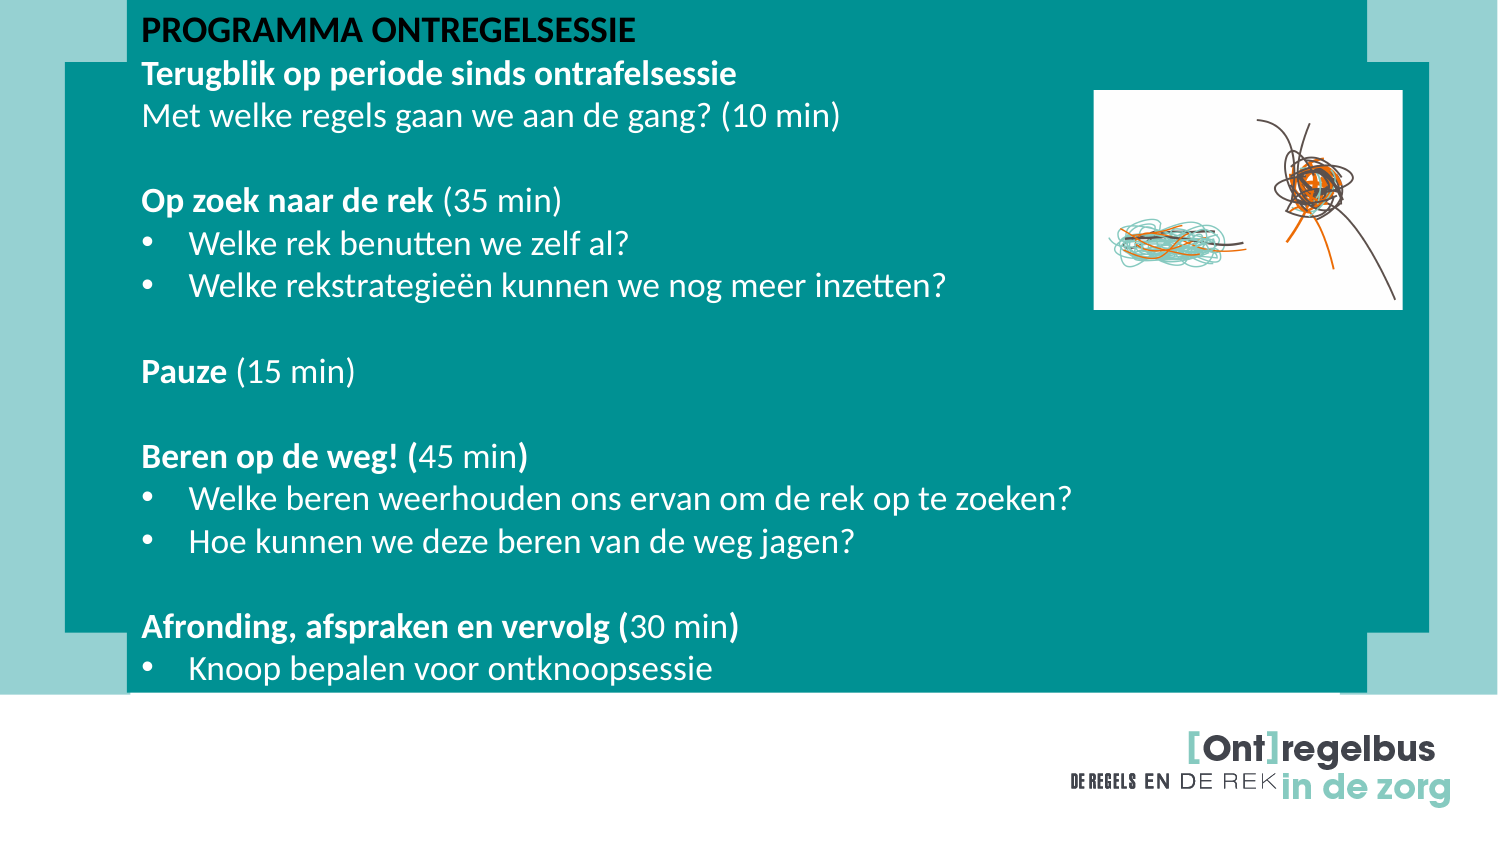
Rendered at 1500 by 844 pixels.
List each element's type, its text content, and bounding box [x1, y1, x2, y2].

picture [1093, 90, 1403, 310]
text_box PROGRAMMA ONTREGELSESSIE Terugblik op periode sinds ontrafelsessie Met welke regels gaan we aan de gang? (10 min) Op zoek naar de rek (35 min) Welke rek benutten we zelf al? Welke rekstrategieën kunnen we nog meer inzetten? Pauze (15 min) Beren op de weg! (45 min) Welke beren weerhouden ons ervan om de rek op te zoeken? Hoe kunnen we deze beren van de weg jagen? Afronding, afspraken en vervolg (30 min) Knoop bepalen voor ontknoopsessie [131, 0, 1339, 694]
text_box [1339, 0, 1498, 695]
picture [1071, 730, 1500, 822]
text_box [0, 0, 131, 695]
